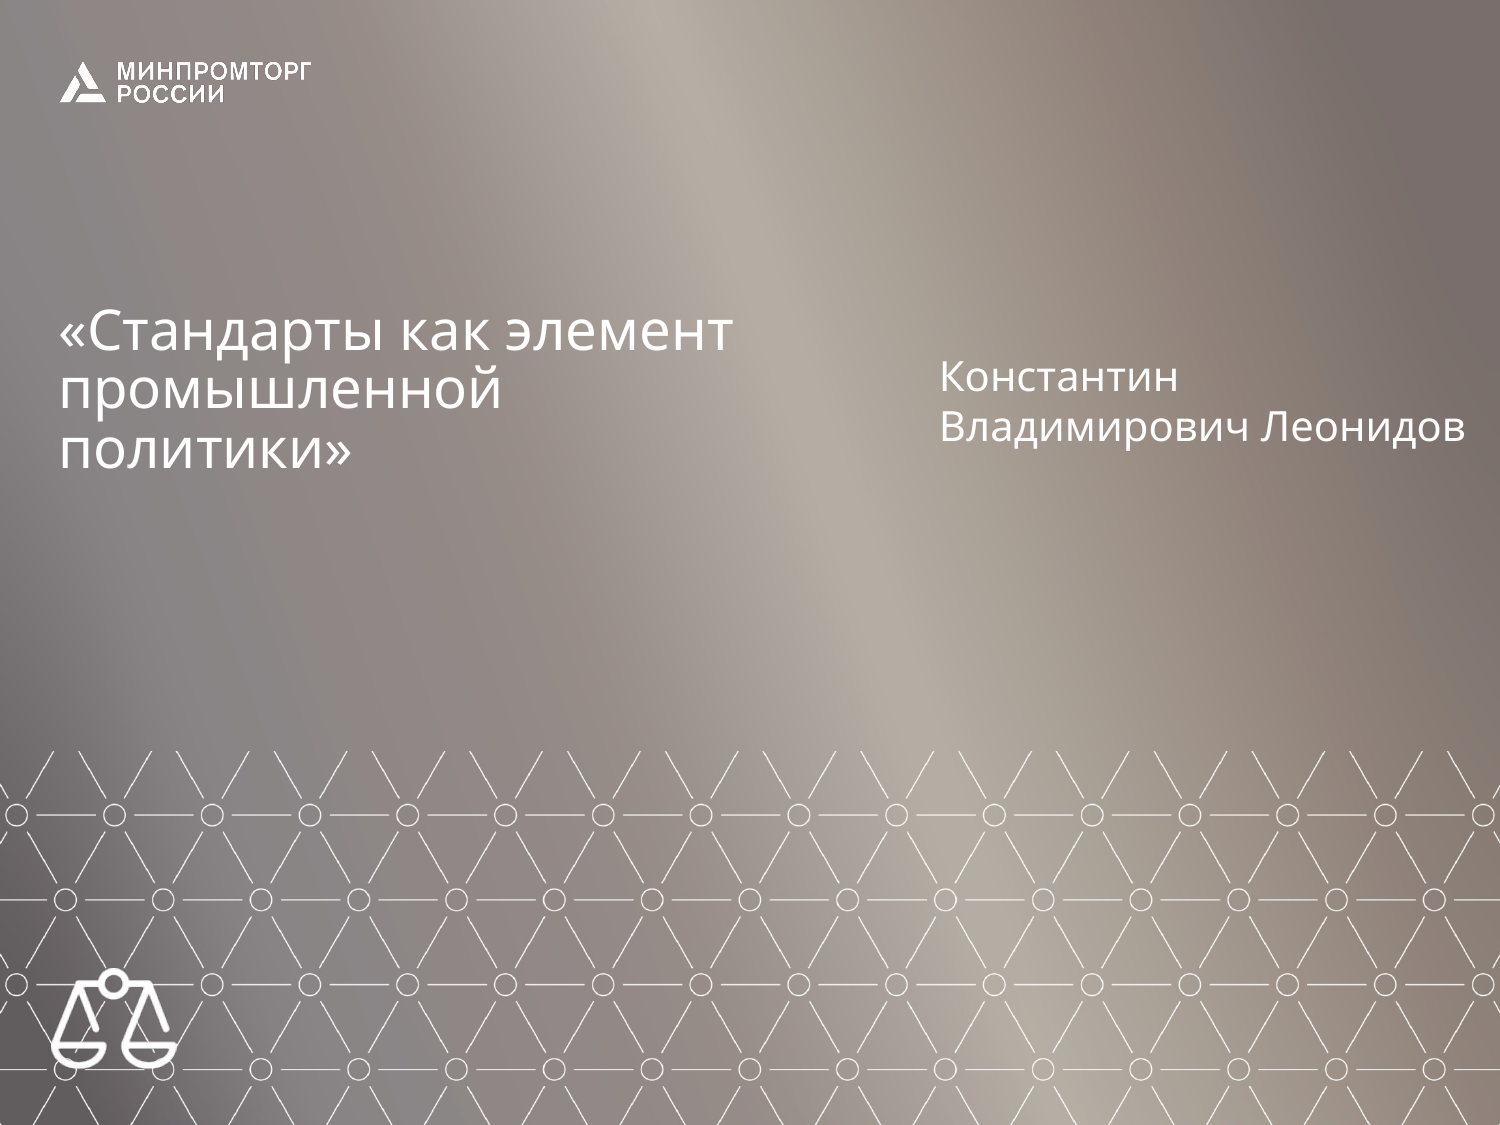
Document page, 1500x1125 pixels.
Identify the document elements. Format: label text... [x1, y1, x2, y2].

text_box Константин Владимирович Леонидов [938, 349, 1471, 482]
picture [0, 0, 1500, 1125]
text_box «Стандарты как элемент промышленной политики» [58, 302, 736, 499]
